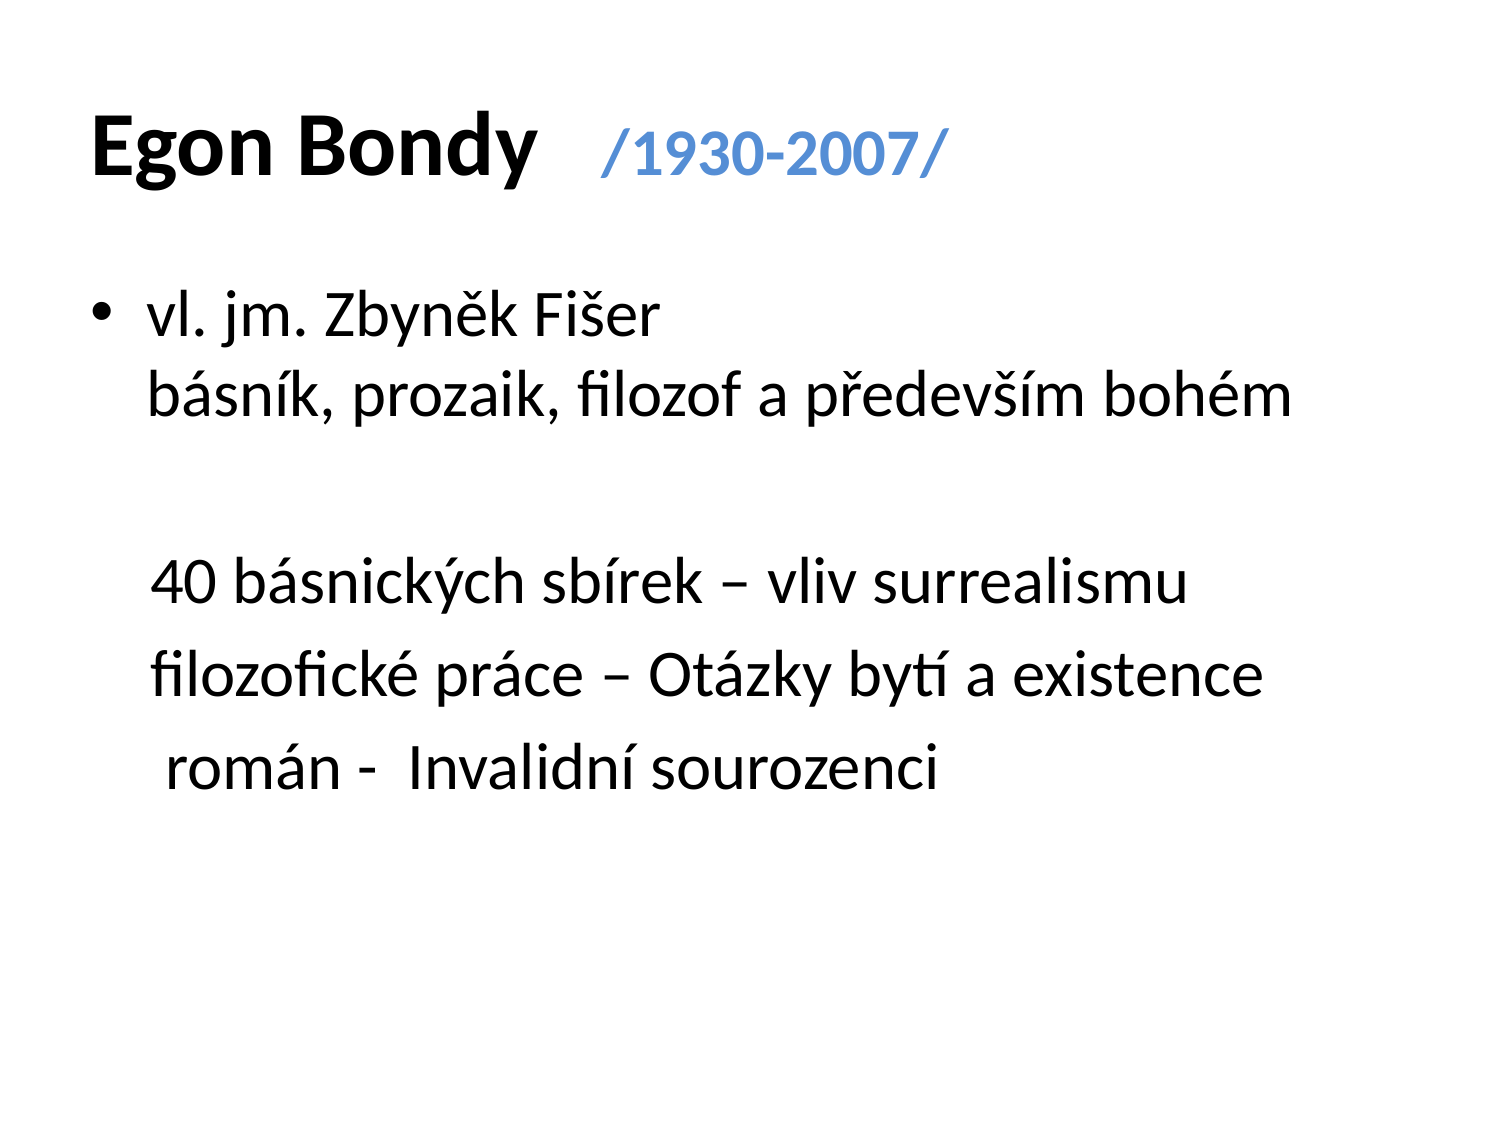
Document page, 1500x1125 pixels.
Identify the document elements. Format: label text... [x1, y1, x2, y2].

list vl. jm. Zbyněk Fišer básník, prozaik, filozof a především bohém 40 básnických sbírek – vliv surrealismu filozofické práce – Otázky bytí a existence román - Invalidní sourozenci [75, 262, 1425, 1005]
title Egon Bondy /1930-2007/ [75, 45, 1425, 233]
